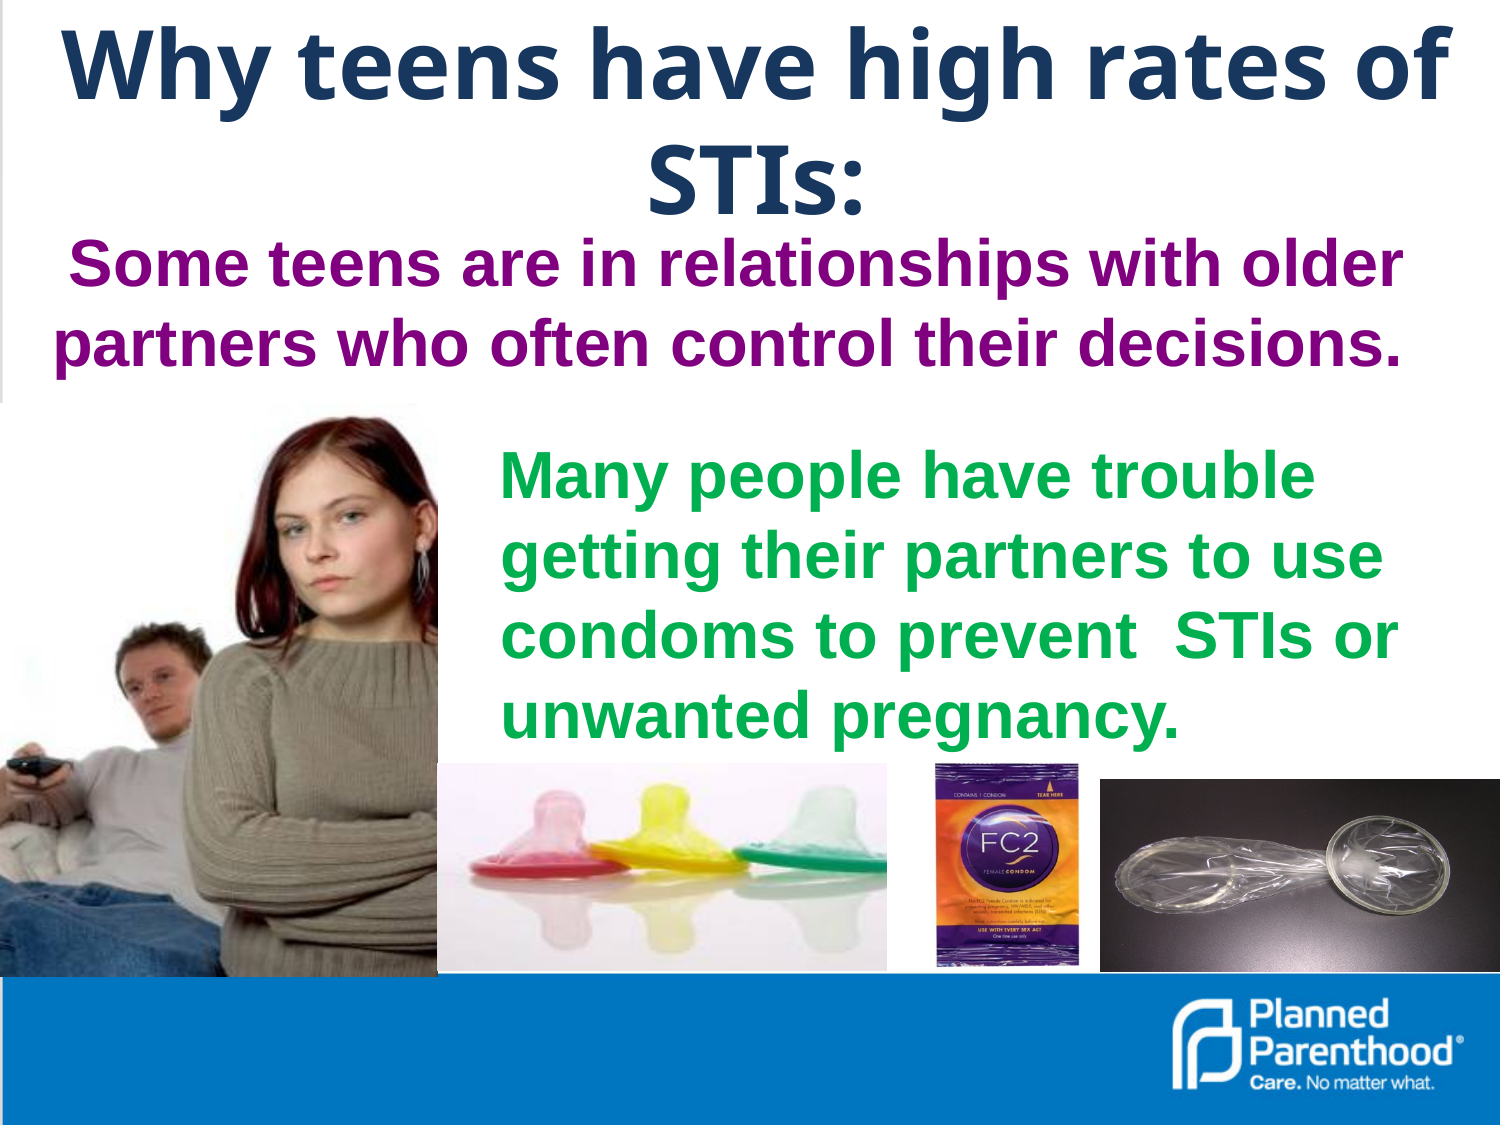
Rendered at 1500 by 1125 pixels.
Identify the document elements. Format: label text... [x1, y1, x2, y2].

title Why teens have high rates of STIs: [24, 24, 1488, 212]
text_box Many people have trouble getting their partners to use condoms to prevent STIs or unwanted pregnancy. [441, 424, 1488, 760]
picture [0, 0, 1500, 1125]
text_box Some teens are in relationships with older partners who often control their decisions. [0, 212, 1488, 424]
